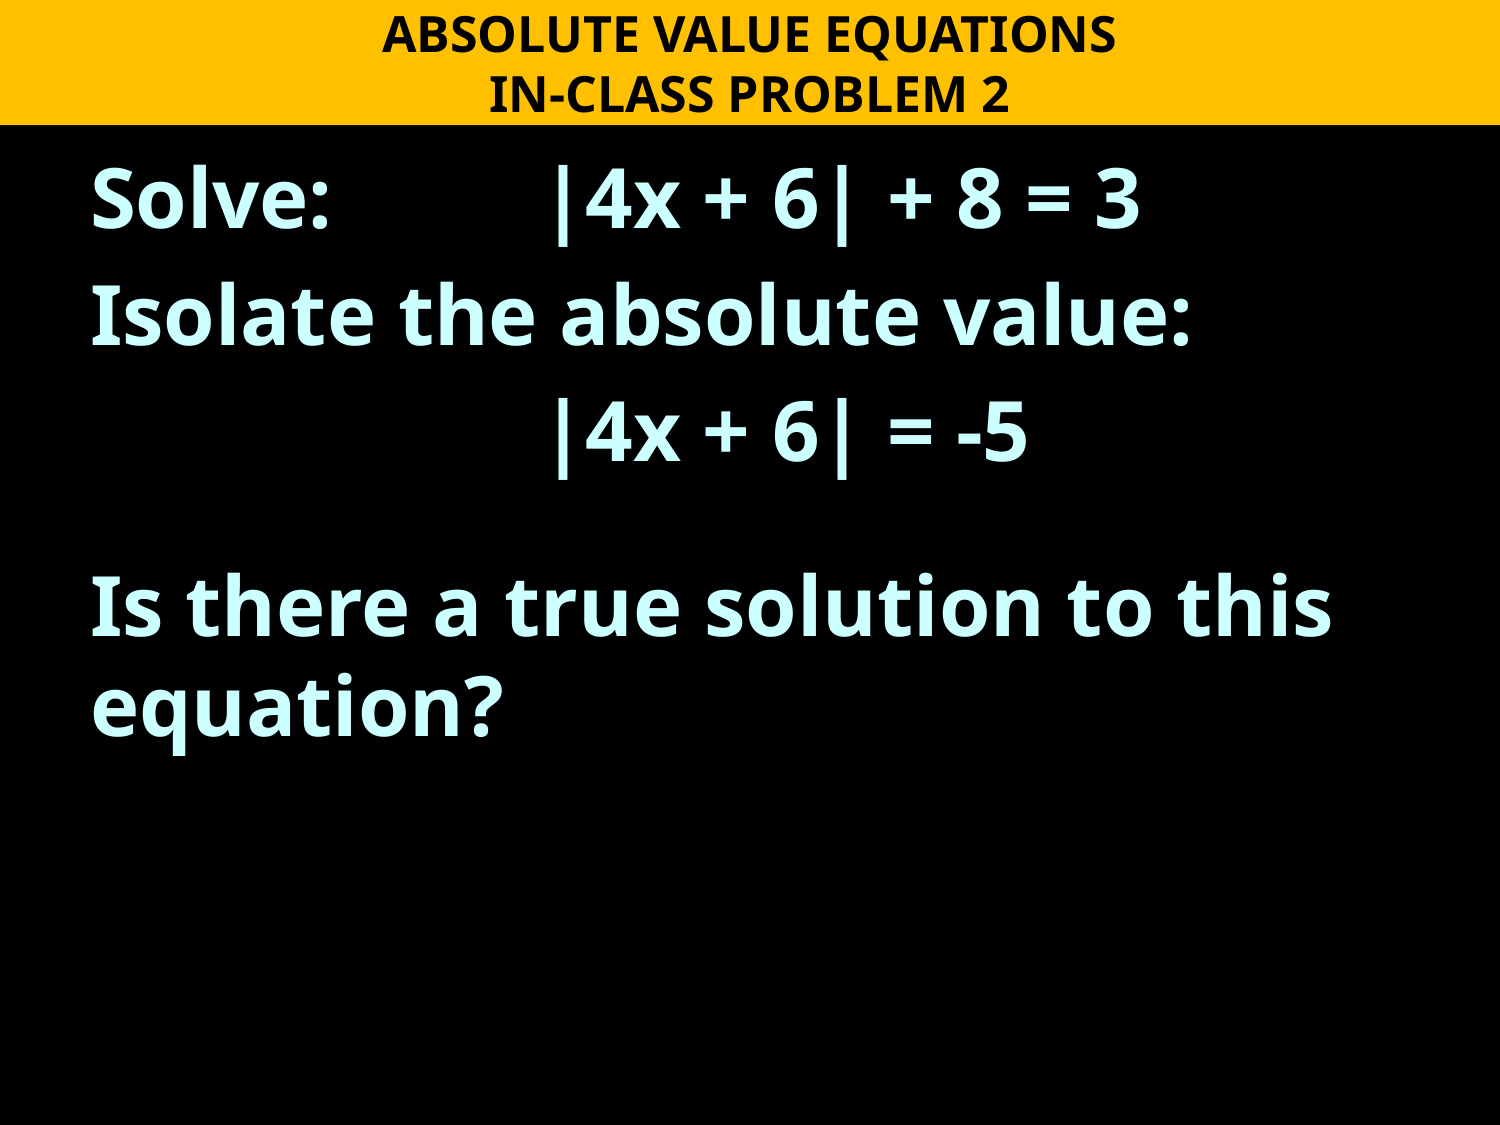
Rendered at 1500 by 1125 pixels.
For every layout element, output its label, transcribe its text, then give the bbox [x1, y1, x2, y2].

list Solve: |4x + 6| + 8 = 3 Isolate the absolute value: |4x + 6| = -5 Is there a true solution to this equation? [75, 137, 1425, 1063]
text_box ABSOLUTE VALUE EQUATIONS IN-CLASS PROBLEM 2 [0, 0, 1500, 125]
